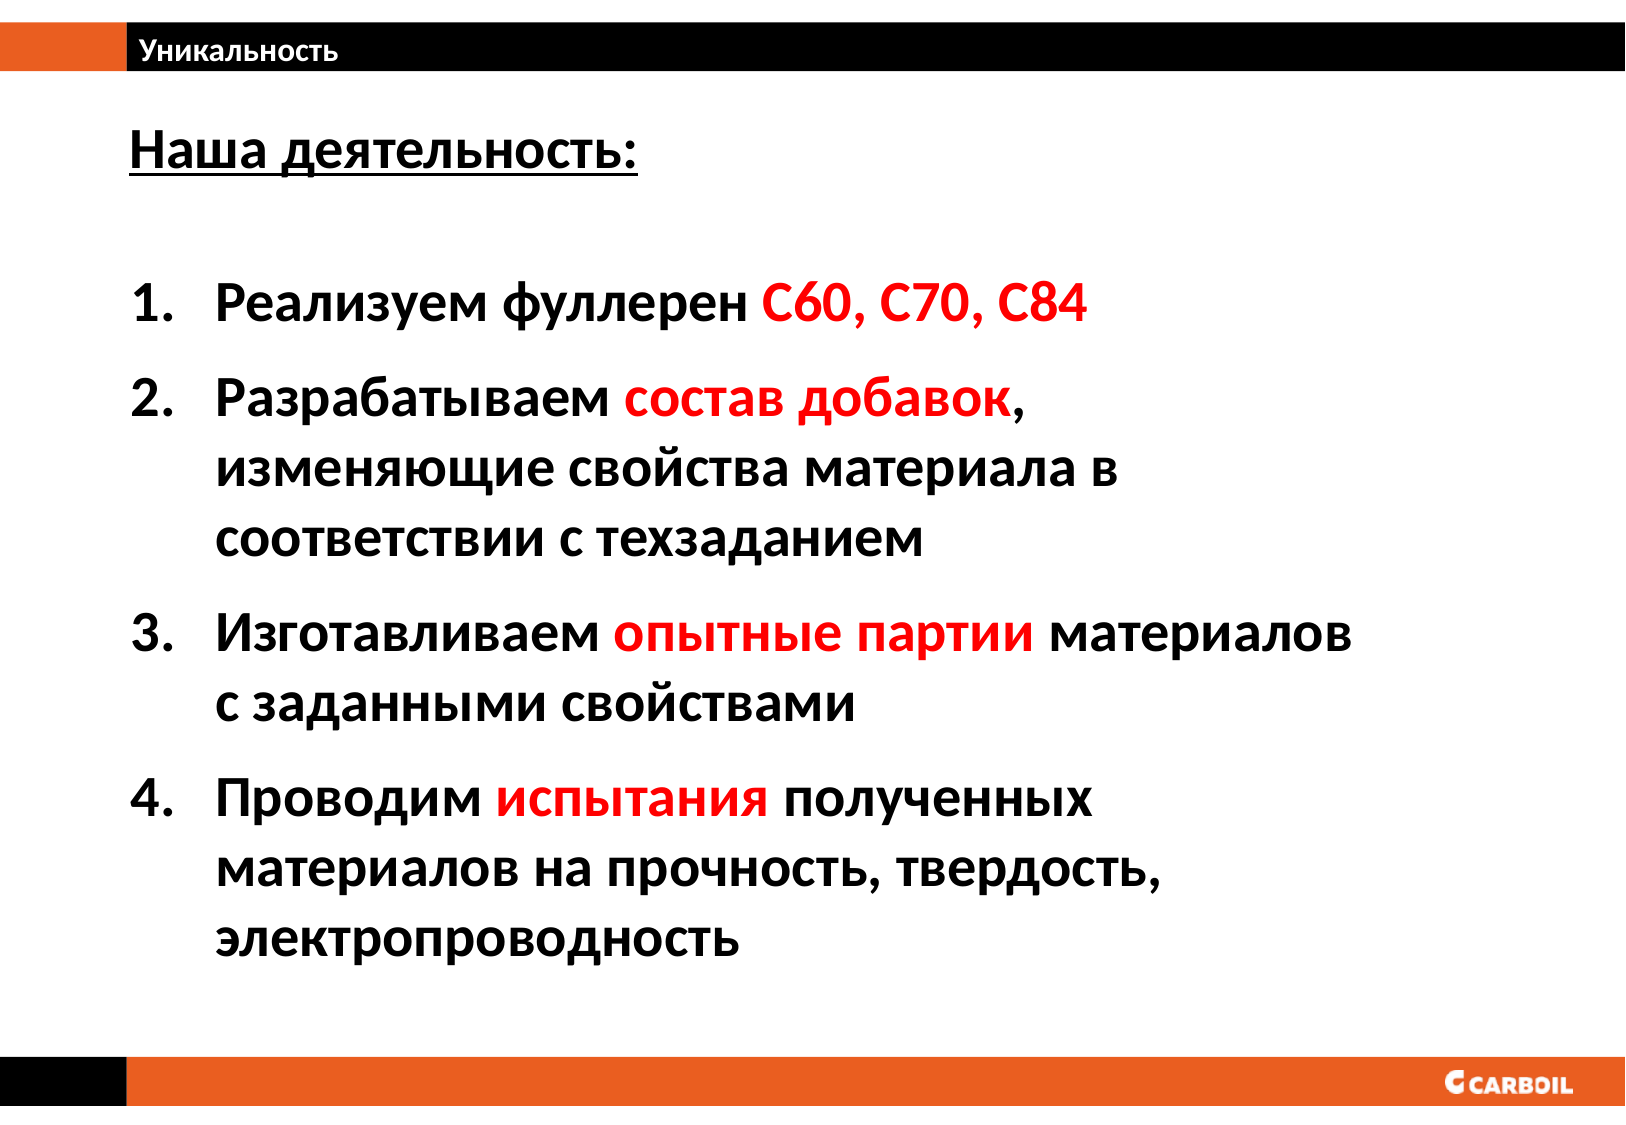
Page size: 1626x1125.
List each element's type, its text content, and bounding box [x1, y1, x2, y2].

text_box Наша деятельность: [124, 105, 1113, 216]
text_box [0, 1056, 127, 1106]
picture [1444, 1070, 1573, 1095]
text_box Уникальность [126, 22, 1625, 72]
text_box Реализуем фуллерен С60, С70, С84 Разрабатываем состав добавок, изменяющие свойства материала в соответствии с техзаданием Изготавливаем опытные партии материалов с заданными свойствами Проводим испытания полученных материалов на прочность, твердость, электропроводность [125, 257, 1370, 1011]
text_box [127, 1056, 1625, 1106]
text_box [0, 22, 126, 72]
